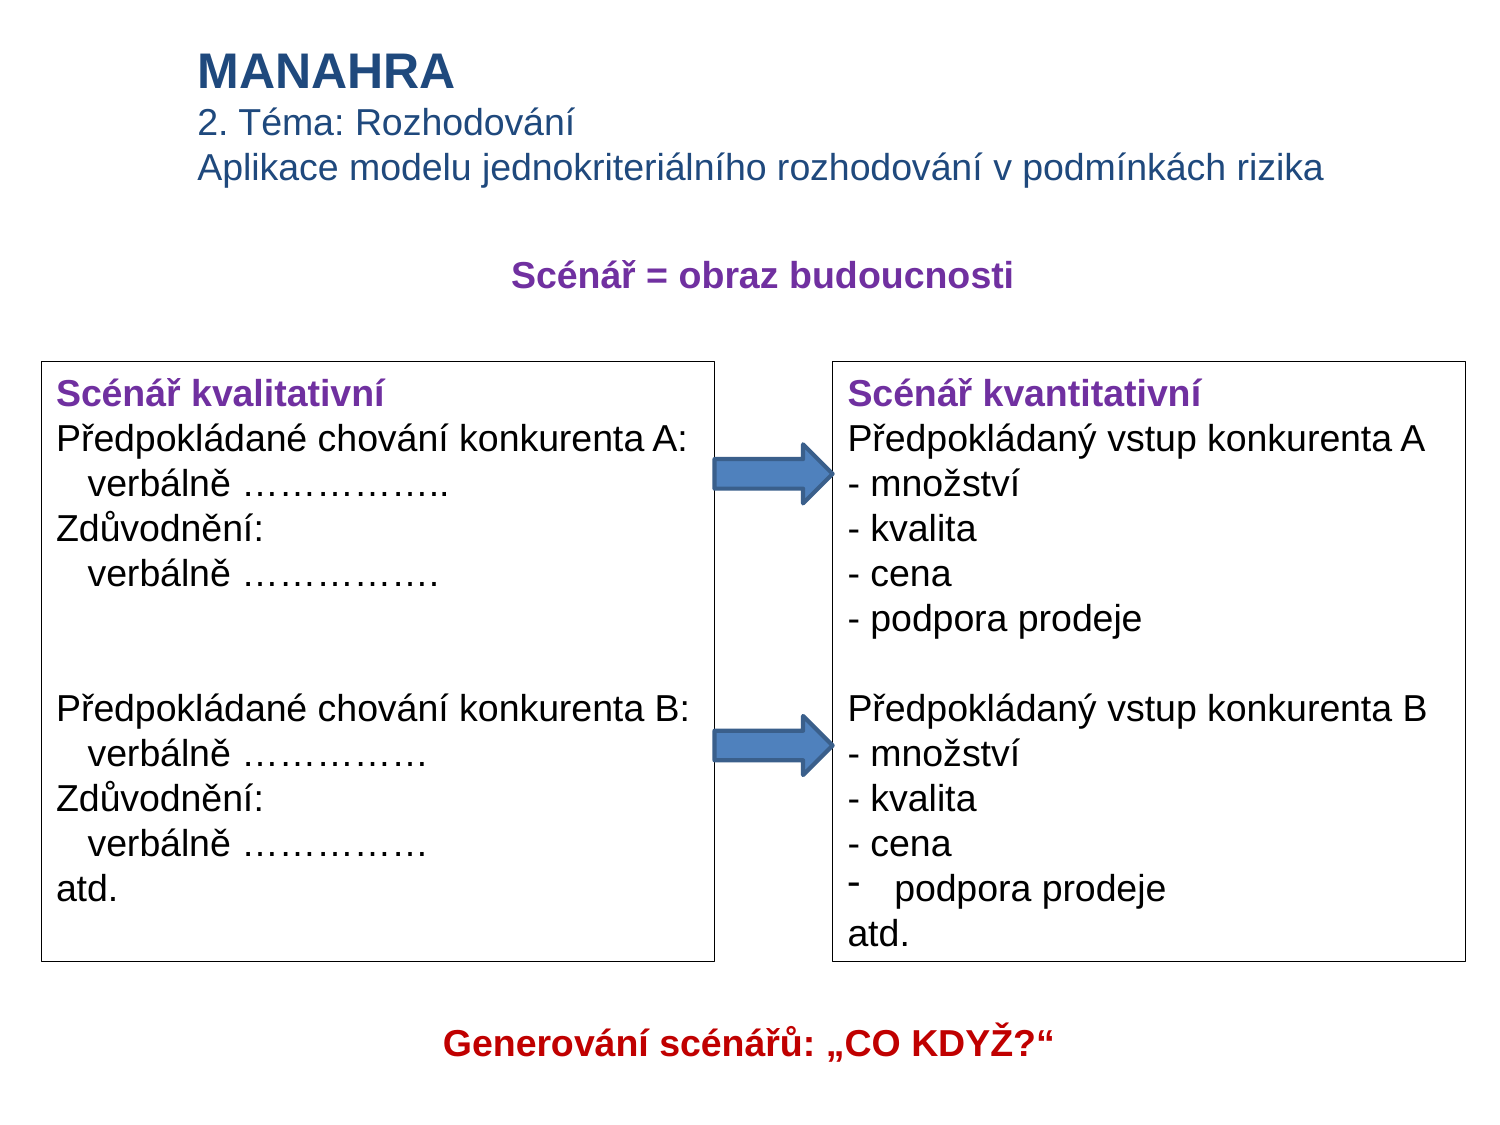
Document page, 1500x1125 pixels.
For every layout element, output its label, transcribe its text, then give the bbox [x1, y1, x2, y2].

text_box [712, 714, 835, 777]
text_box Scénář kvalitativní Předpokládané chování konkurenta A: verbálně …………….. Zdůvodnění: verbálně ……………. Předpokládané chování konkurenta B: verbálně …………… Zdůvodnění: verbálně …………… atd. [41, 361, 715, 962]
text_box Scénář = obraz budoucnosti [147, 243, 1388, 304]
text_box [712, 442, 835, 506]
text_box Scénář kvantitativní Předpokládaný vstup konkurenta A - množství - kvalita - cena - podpora prodeje Předpokládaný vstup konkurenta B - množství - kvalita - cena podpora prodeje atd. [832, 361, 1466, 962]
text_box MANAHRA 2. Téma: Rozhodování Aplikace modelu jednokriteriálního rozhodování v podmínkách rizika [182, 30, 1365, 196]
text_box Generování scénářů: „CO KDYŽ?“ [41, 1011, 1466, 1072]
